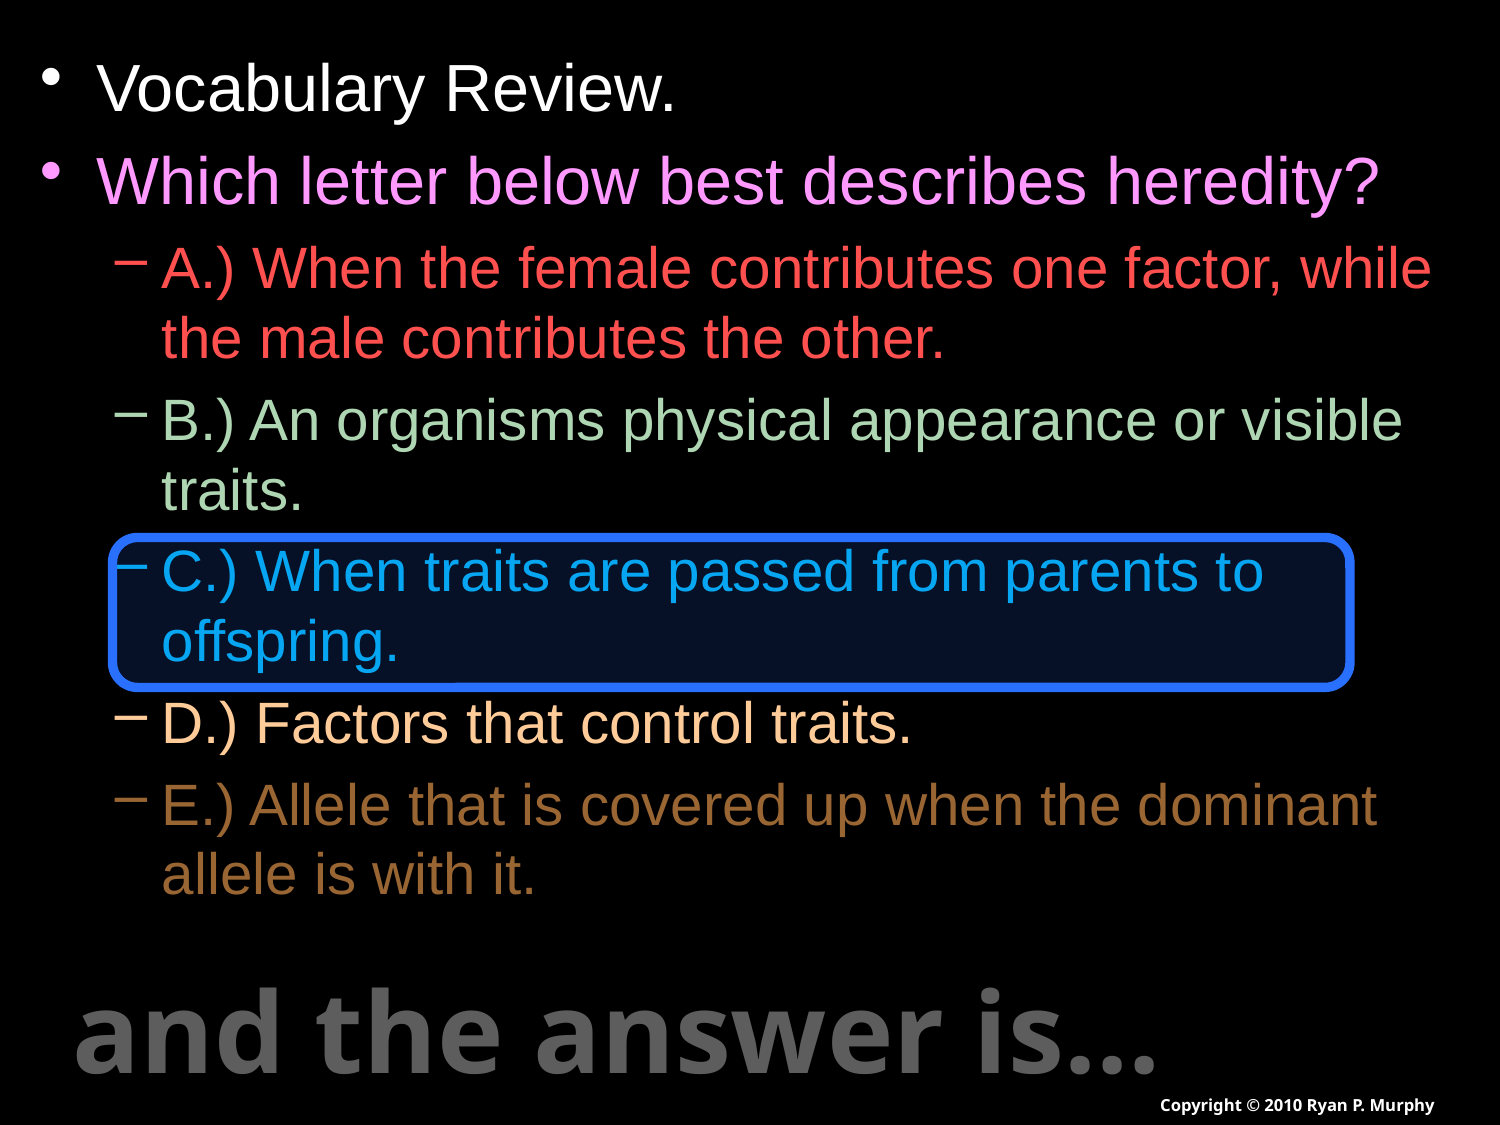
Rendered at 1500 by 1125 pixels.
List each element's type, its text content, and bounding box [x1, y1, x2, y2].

text_box and the answer is… [57, 953, 1177, 1104]
list Vocabulary Review. Which letter below best describes heredity? A.) When the female contributes one factor, while the male contributes the other. B.) An organisms physical appearance or visible traits. C.) When traits are passed from parents to offspring. D.) Factors that control traits. E.) Allele that is covered up when the dominant allele is with it. [24, 37, 1475, 1005]
text_box Copyright © 2010 Ryan P. Murphy [937, 1087, 1450, 1123]
text_box [112, 537, 1351, 688]
